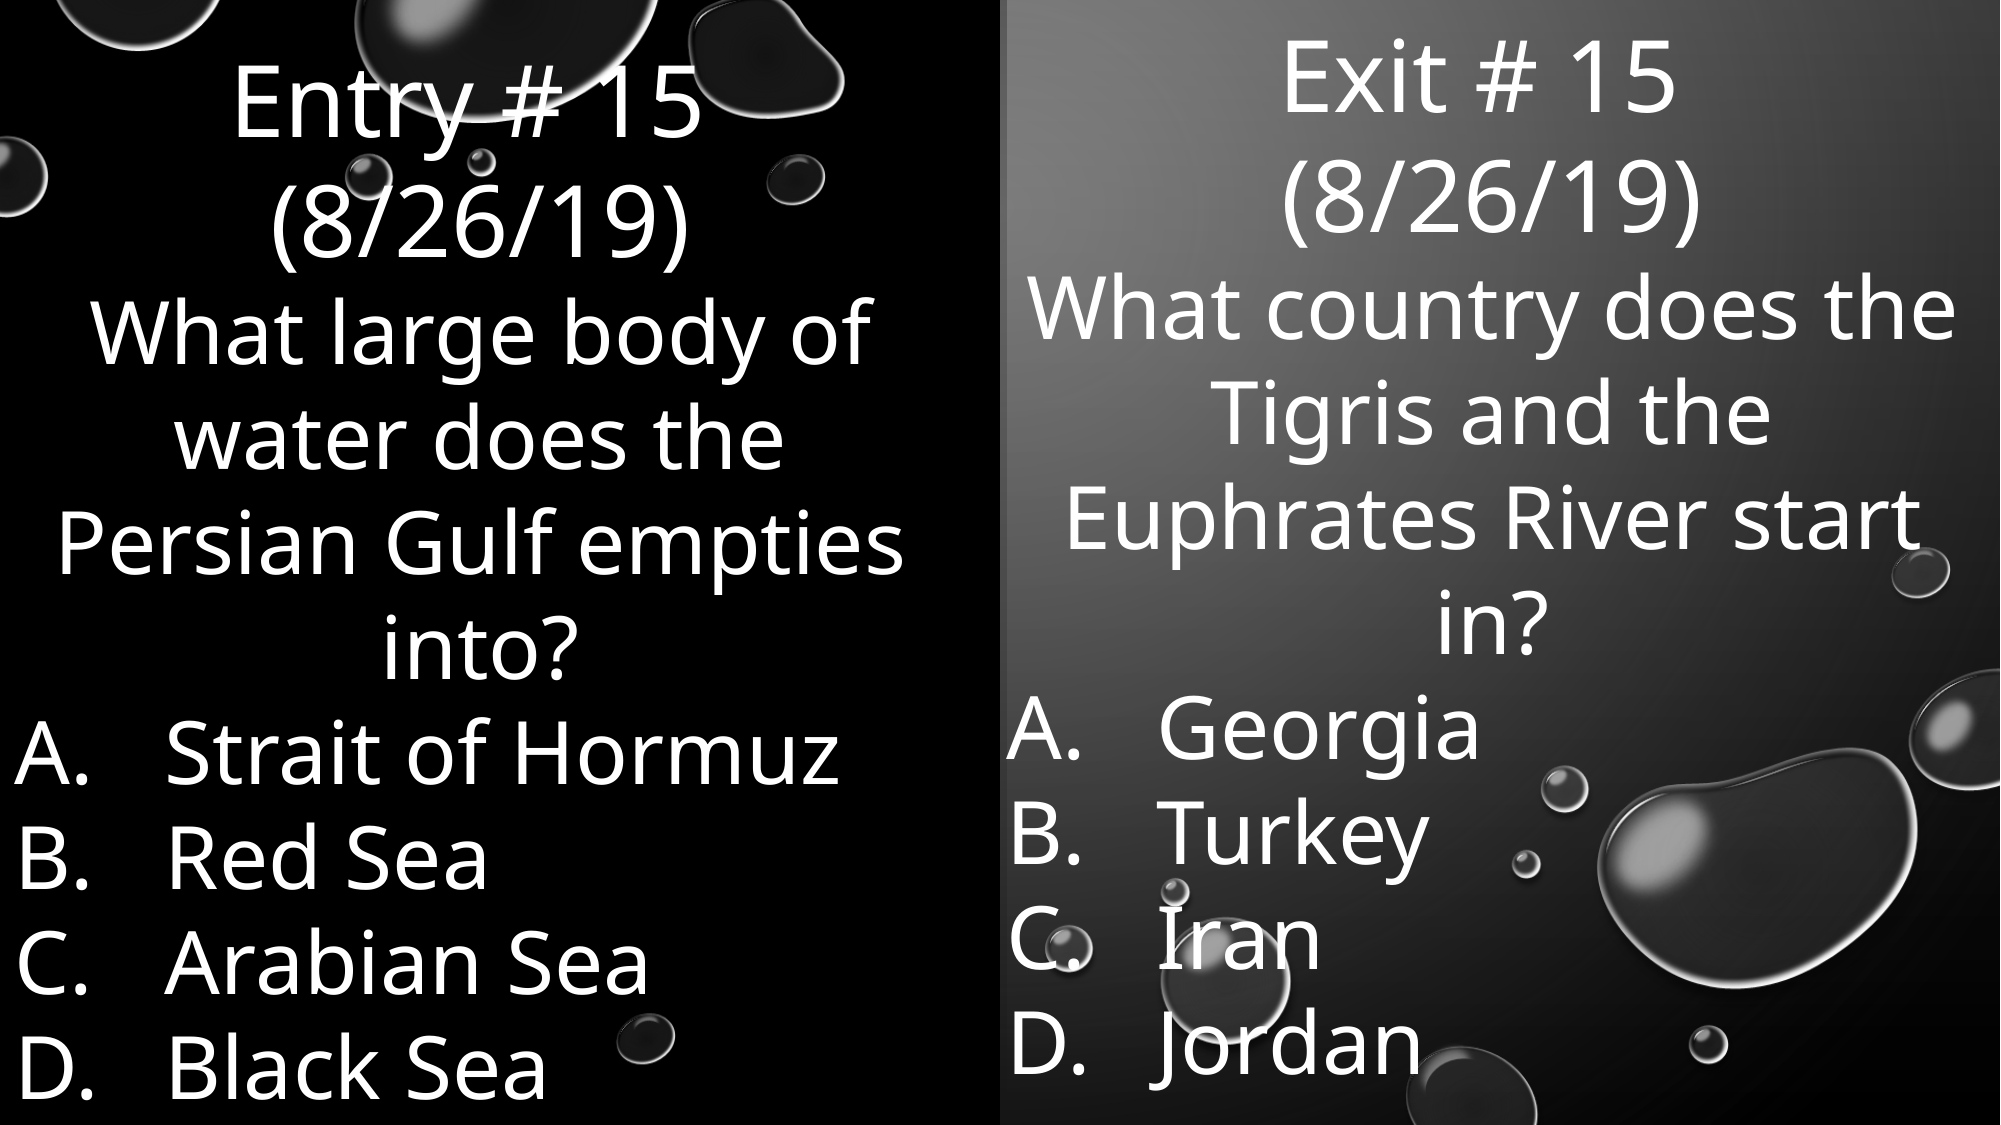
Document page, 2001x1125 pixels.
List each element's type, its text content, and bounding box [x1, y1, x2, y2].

text_box [1006, 0, 2000, 1125]
text_box Exit # 15 (8/26/19) What country does the Tigris and the Euphrates River start in? Georgia Turkey Iran Jordan [1004, 4, 1993, 1100]
picture [0, 0, 1006, 1125]
